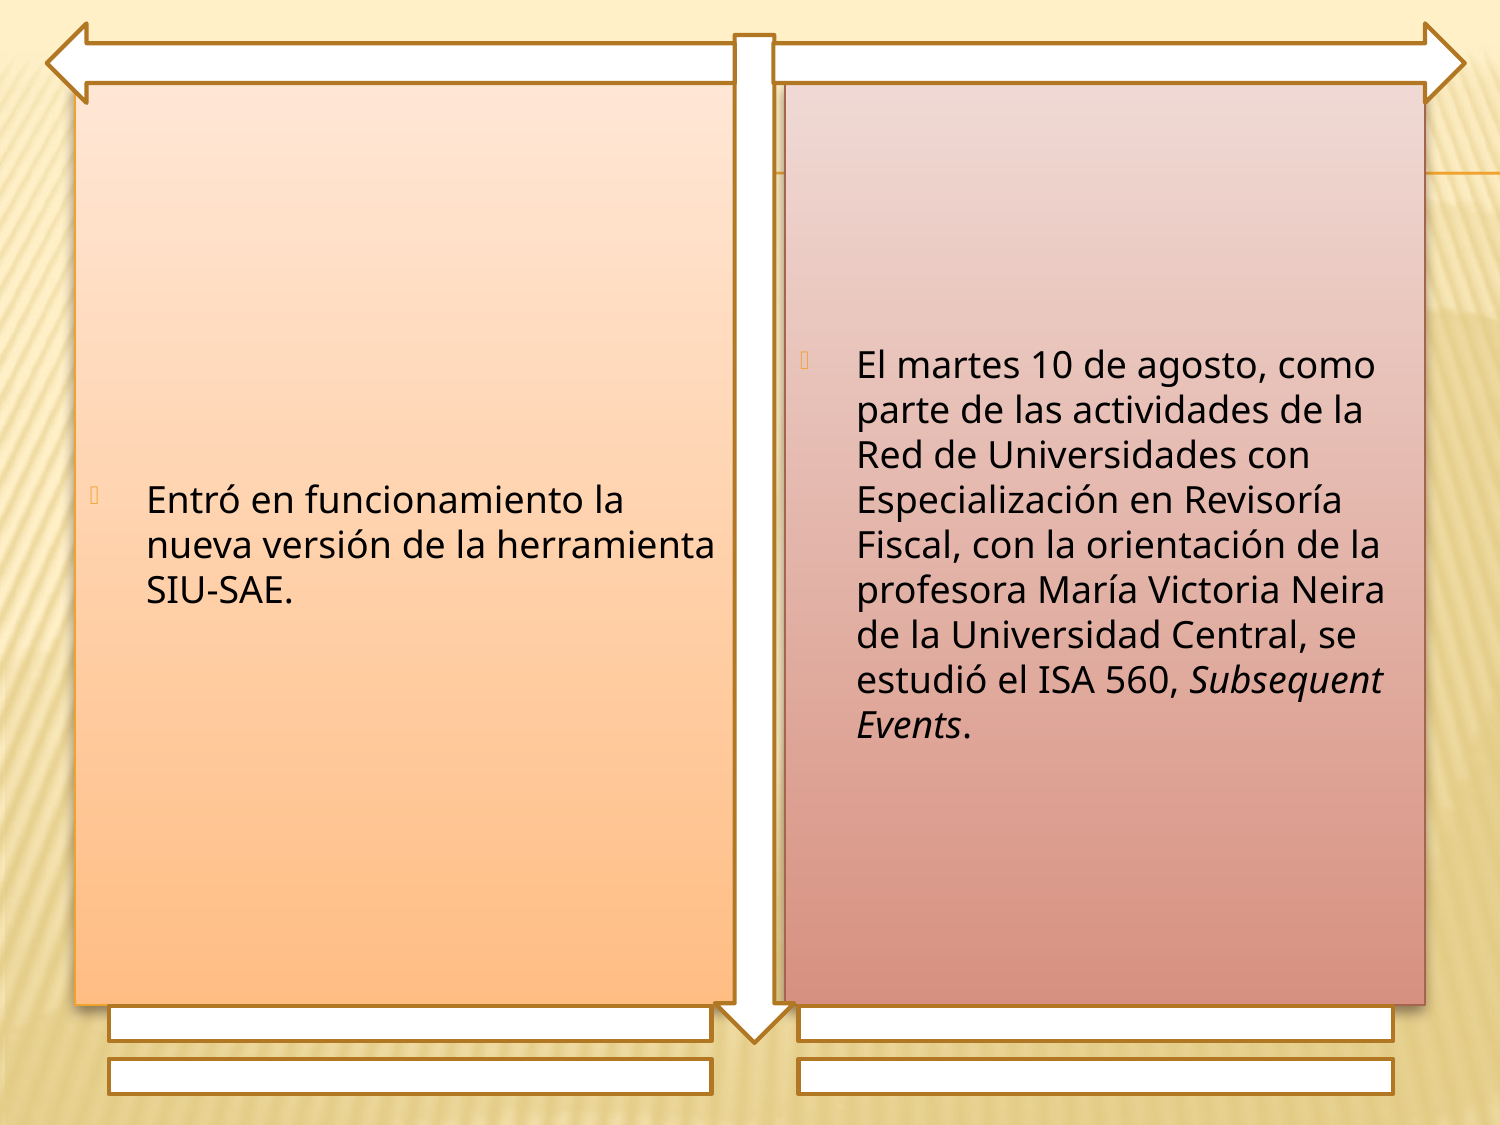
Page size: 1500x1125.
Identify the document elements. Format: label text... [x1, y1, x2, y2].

text_box [796, 1004, 1395, 1043]
text_box [107, 1057, 714, 1096]
text_box [796, 1057, 1395, 1096]
text_box [107, 1004, 714, 1043]
list Entró en funcionamiento la nueva versión de la herramienta SIU-SAE. [74, 86, 732, 1006]
list El martes 10 de agosto, como parte de las actividades de la Red de Universidades con Especialización en Revisoría Fiscal, con la orientación de la profesora María Victoria Neira de la Universidad Central, se estudió el ISA 560, Subsequent Events. [784, 86, 1426, 1006]
text_box [44, 21, 737, 105]
text_box [712, 32, 797, 1046]
text_box [771, 21, 1467, 105]
